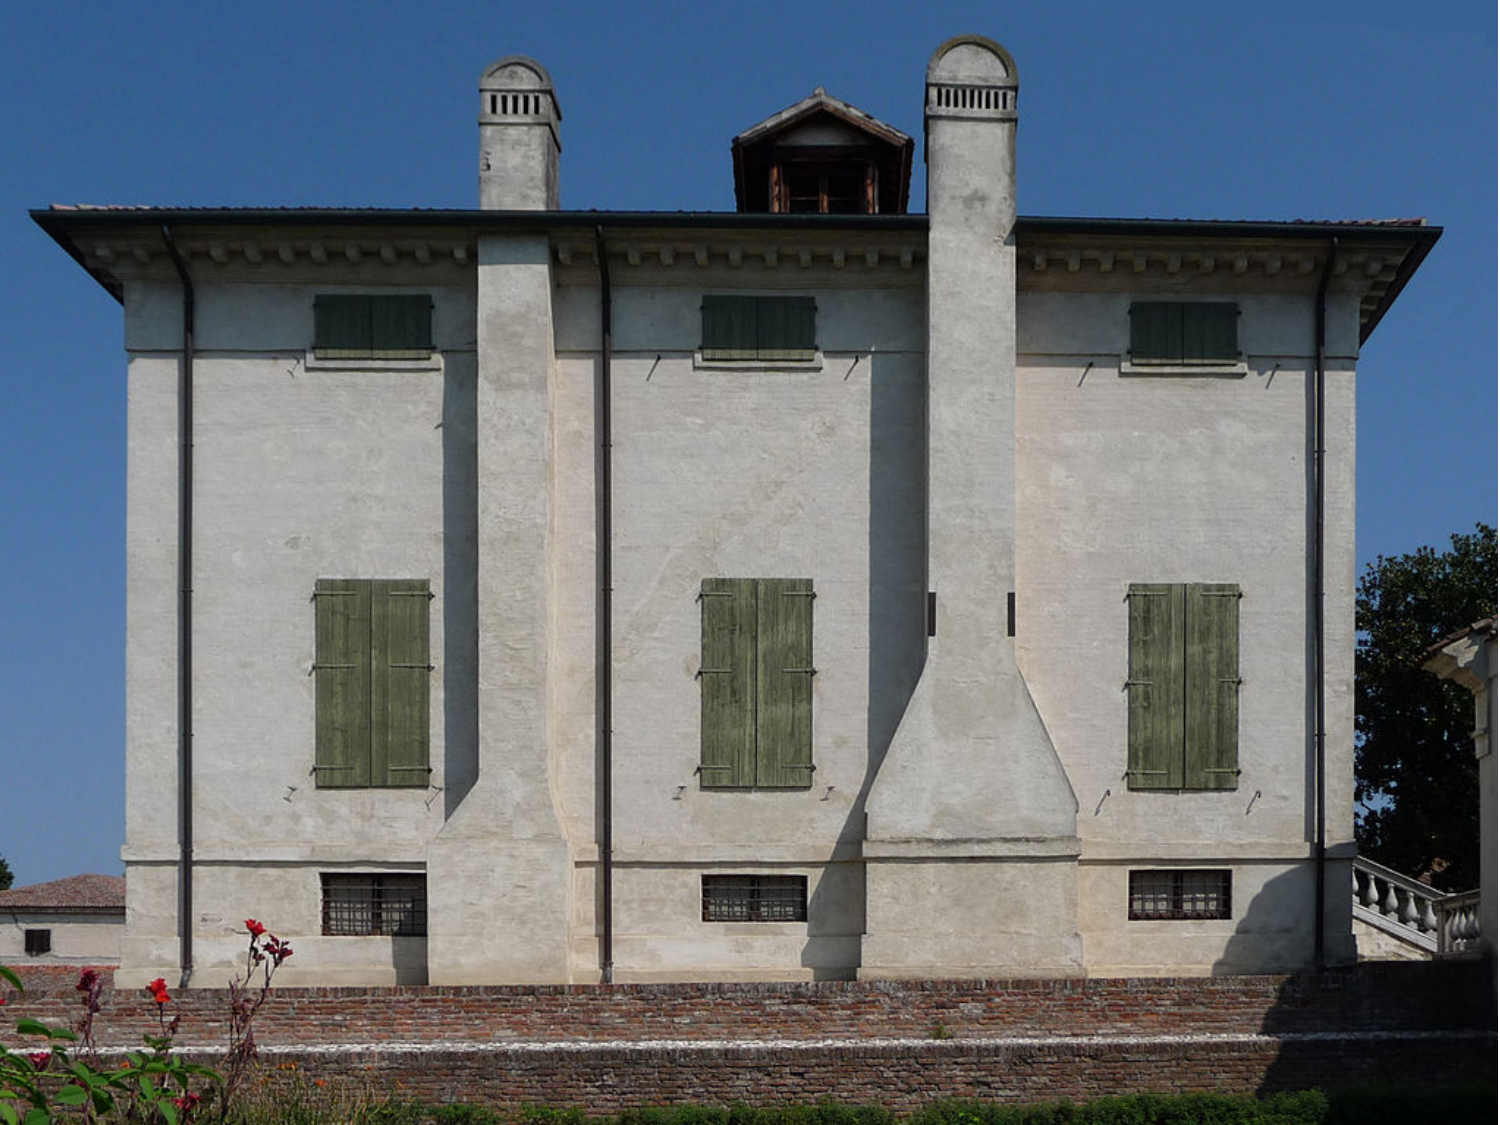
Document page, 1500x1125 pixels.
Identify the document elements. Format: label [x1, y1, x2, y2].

list [0, 0, 1498, 1125]
